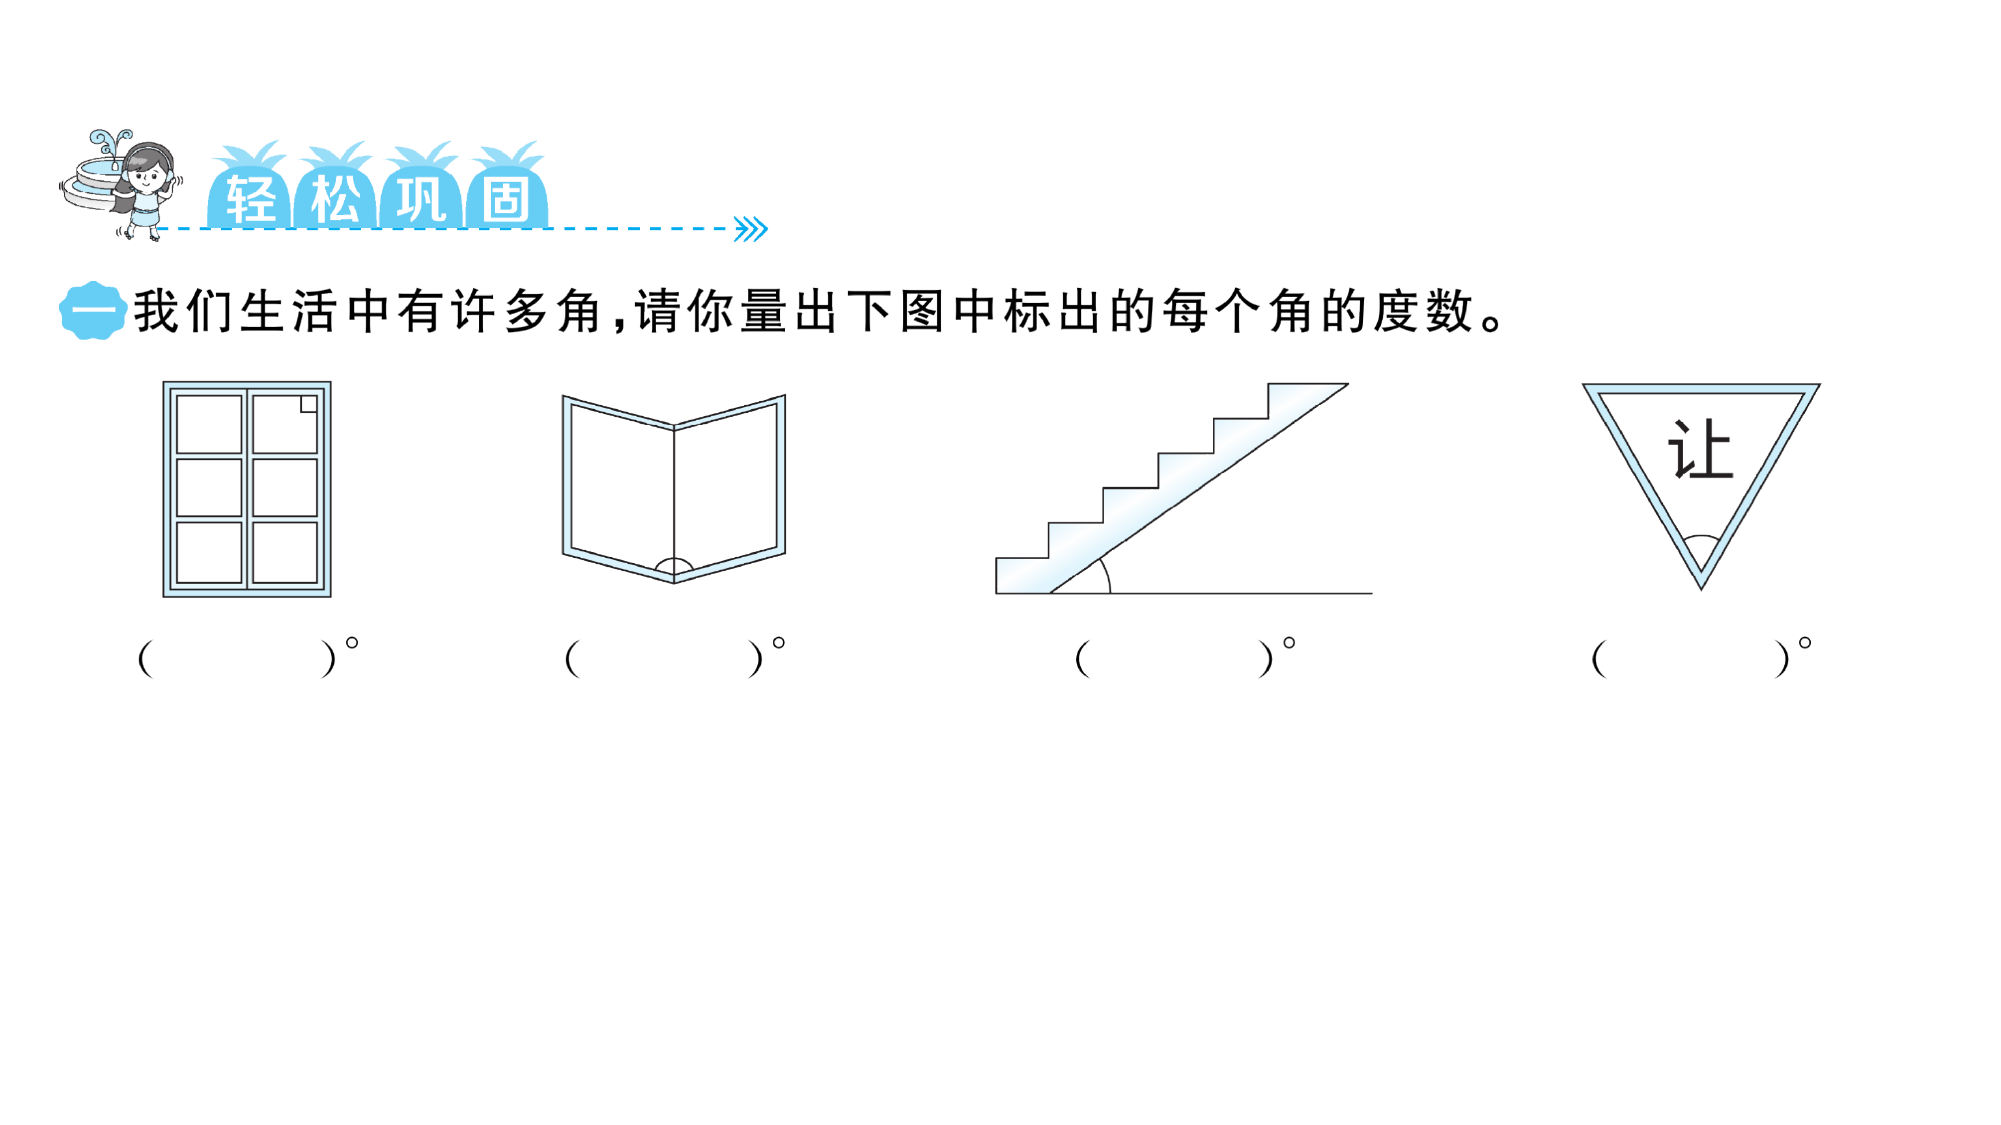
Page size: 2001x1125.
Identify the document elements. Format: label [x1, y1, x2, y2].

picture [55, 101, 1945, 708]
